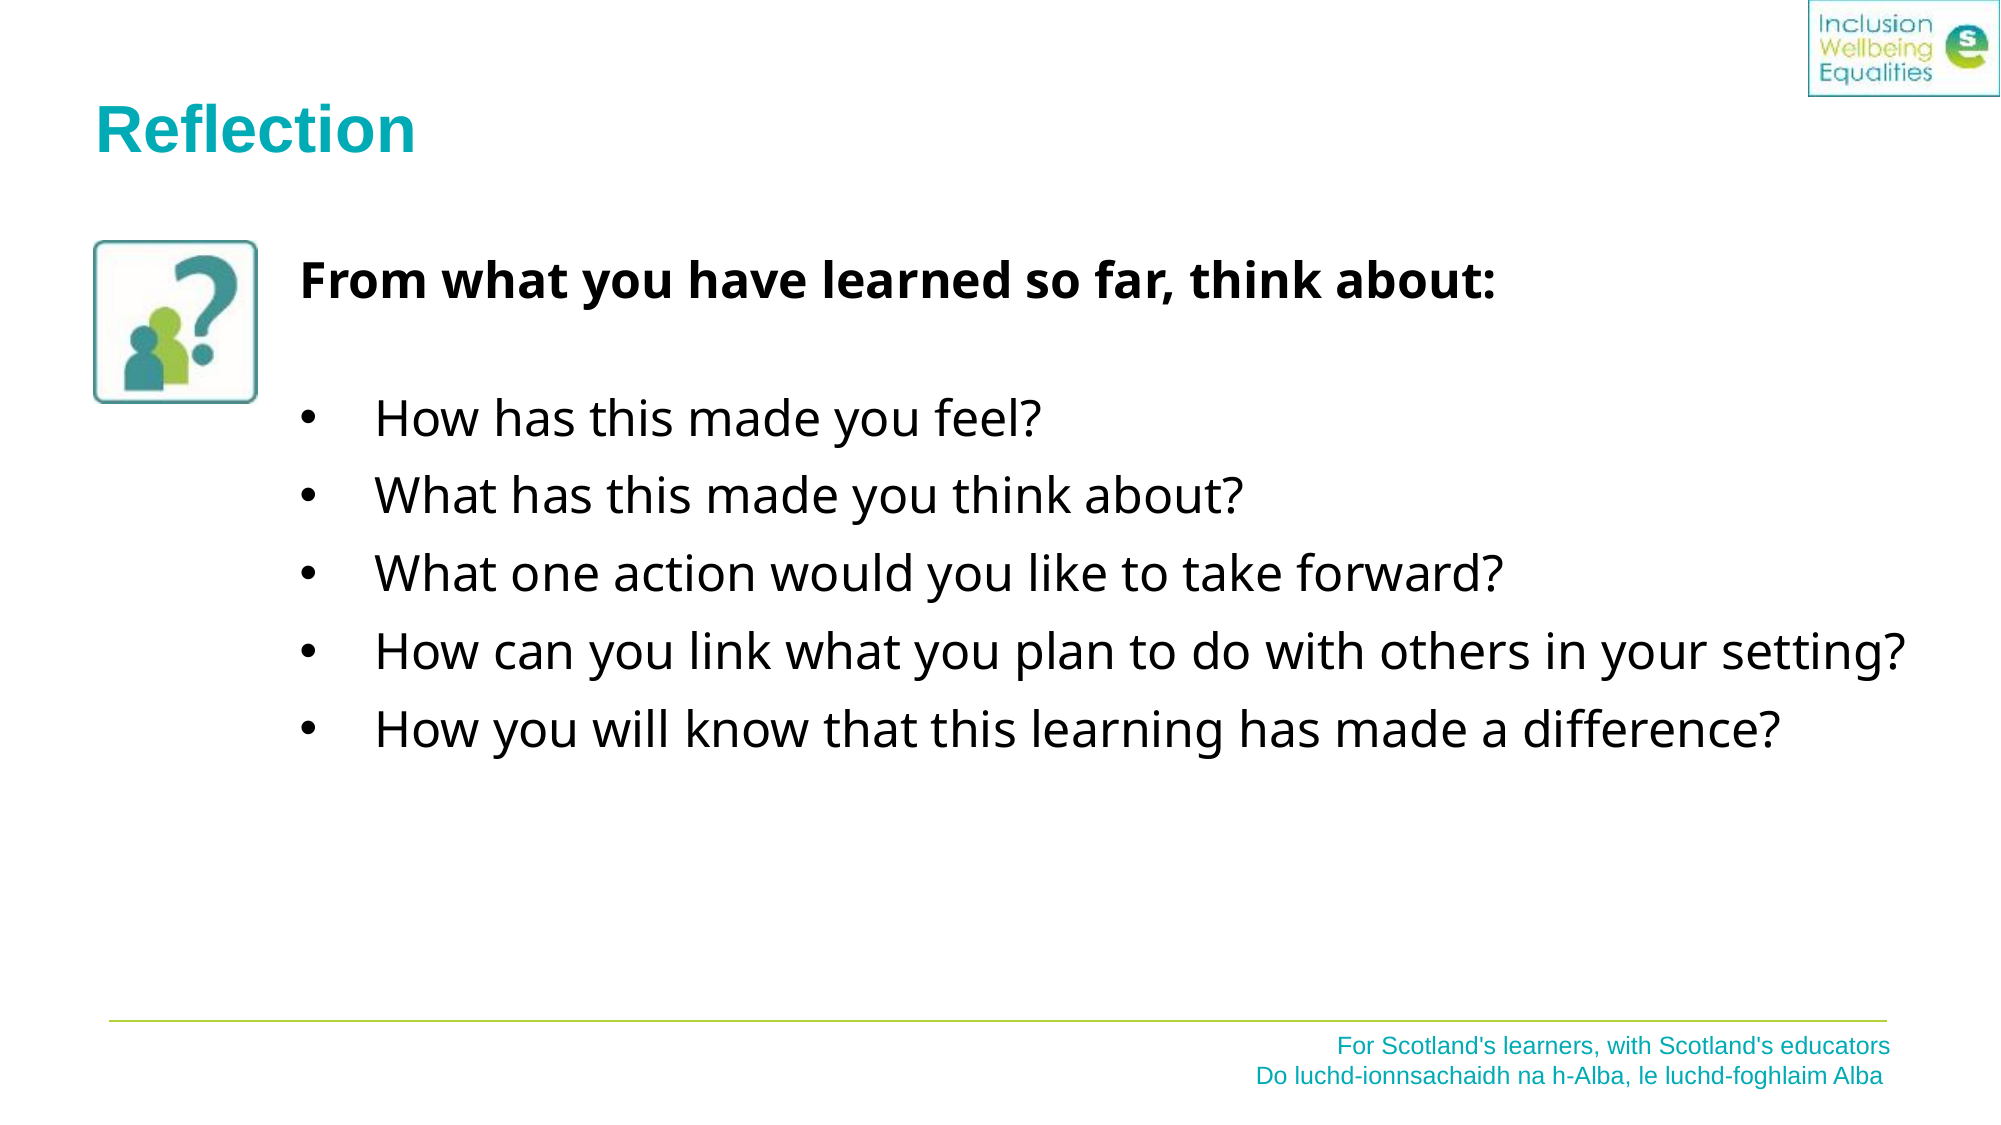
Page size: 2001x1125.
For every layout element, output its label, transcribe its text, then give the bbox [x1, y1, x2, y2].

text_box From what you have learned so far, think about: How has this made you feel? What has this made you think about? What one action would you like to take forward? How can you link what you plan to do with others in your setting? How you will know that this learning has made a difference? [284, 240, 1974, 766]
picture [93, 240, 258, 404]
title Reflection [79, 78, 1883, 282]
picture [1808, 0, 2000, 97]
